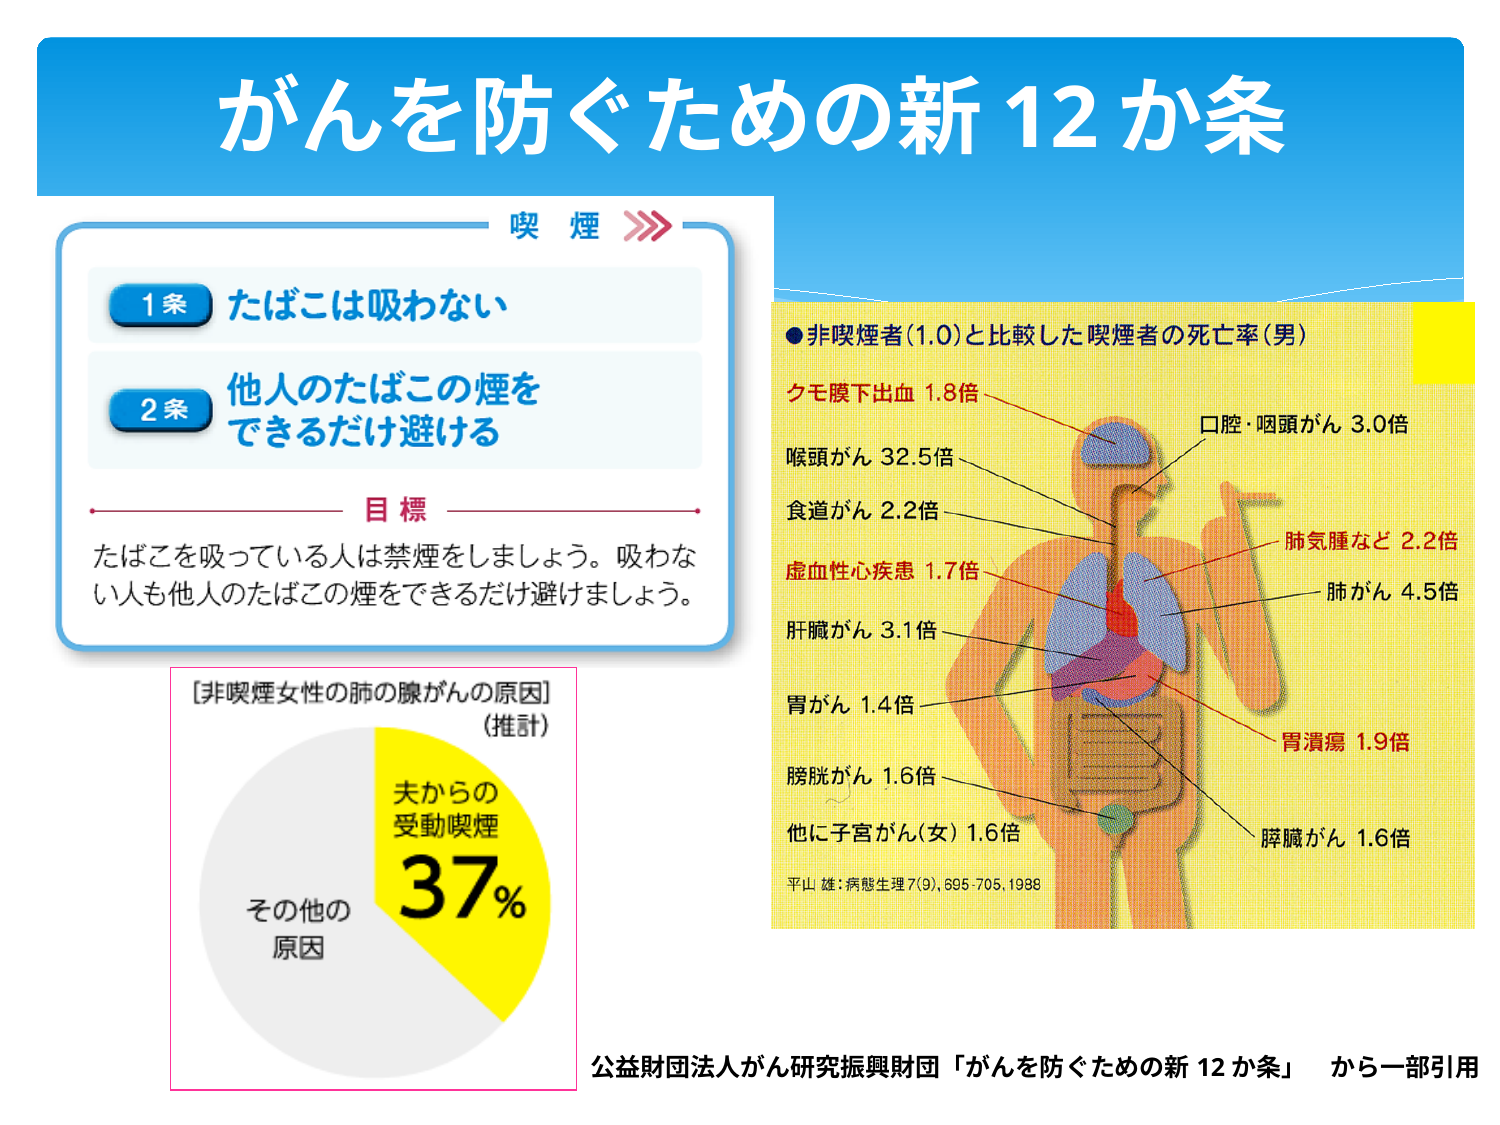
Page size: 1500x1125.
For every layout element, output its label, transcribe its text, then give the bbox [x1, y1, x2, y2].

text_box 公益財団法人がん研究振興財団「がんを防ぐための新12か条」 から一部引用 [582, 1043, 1500, 1089]
picture [170, 668, 576, 1090]
picture [771, 302, 1476, 929]
title がんを防ぐための新12か条 [76, 54, 1427, 173]
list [28, 196, 774, 668]
